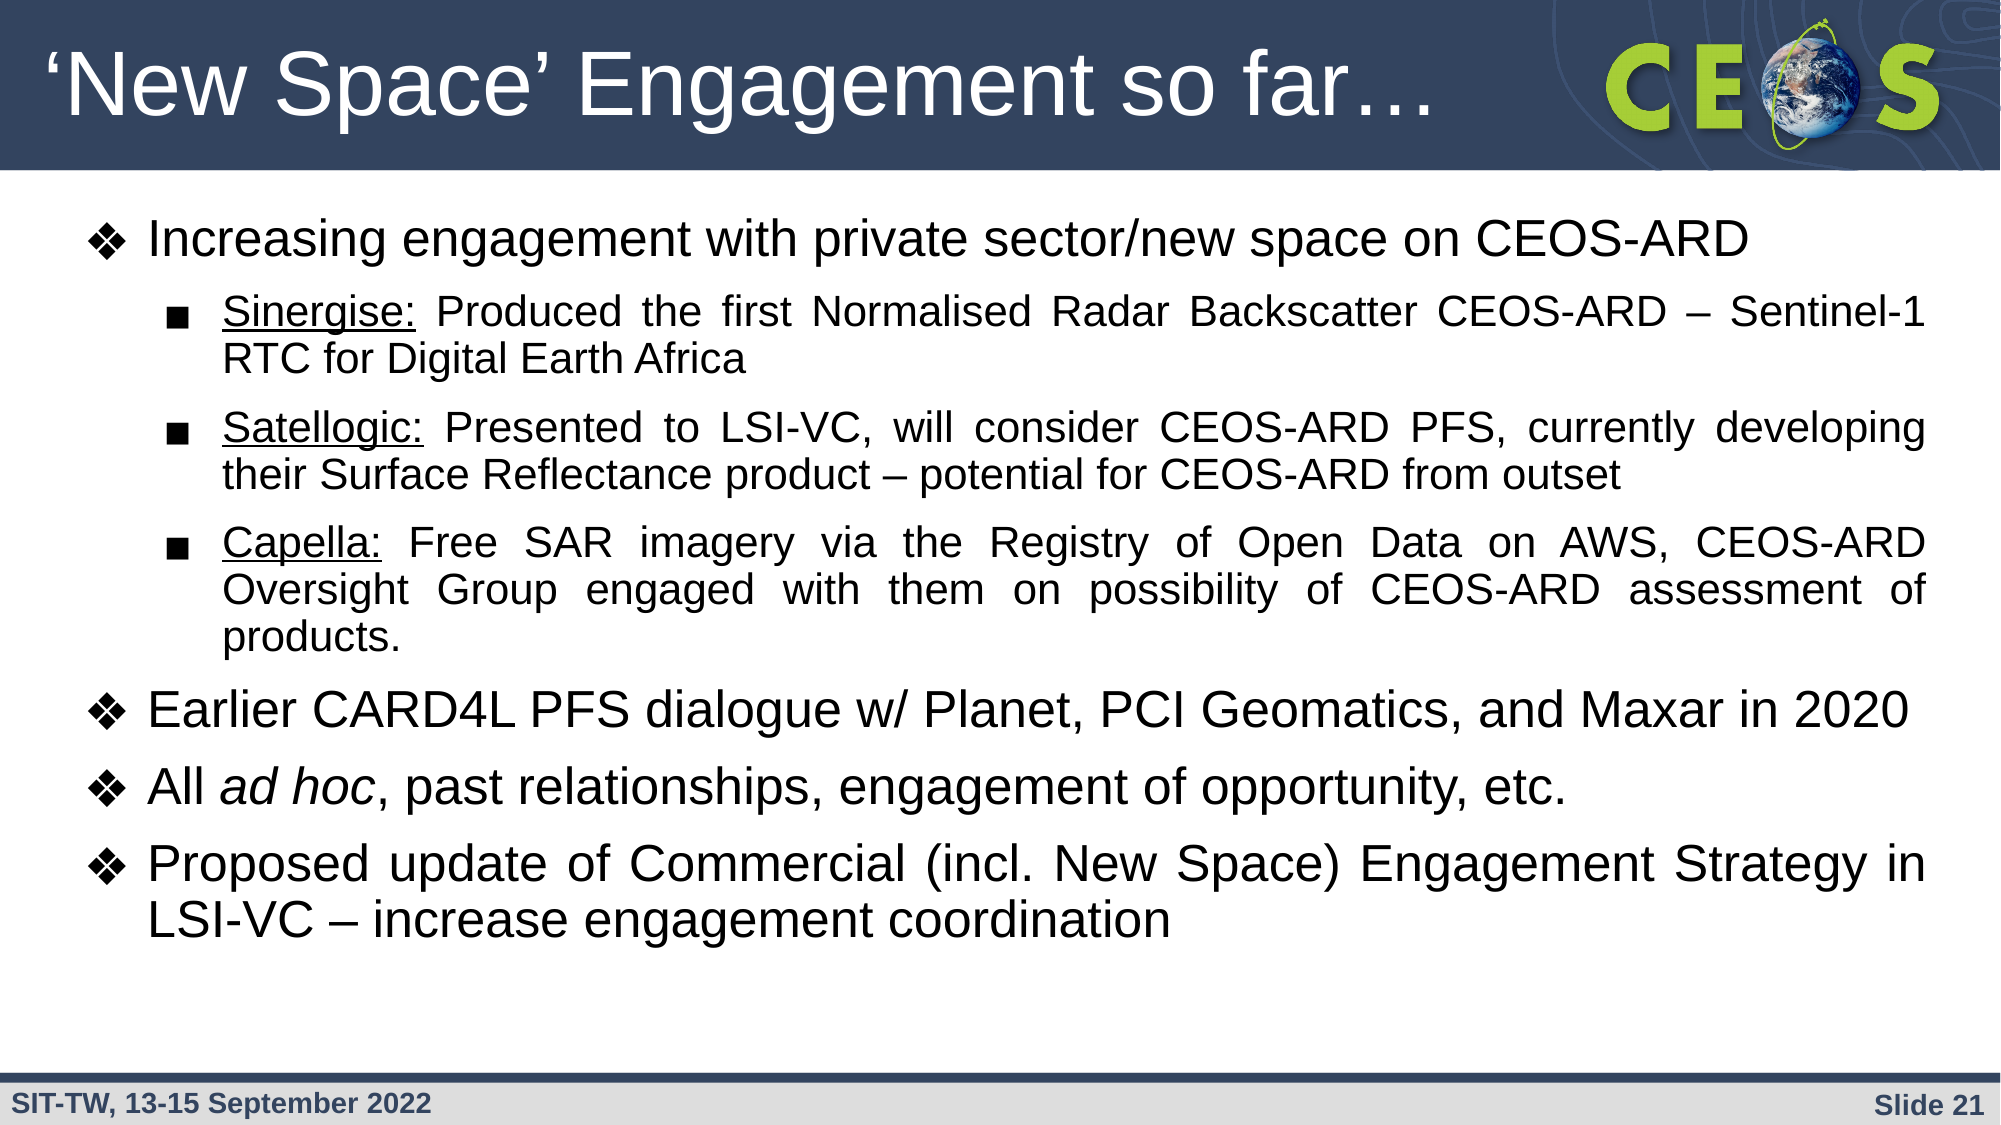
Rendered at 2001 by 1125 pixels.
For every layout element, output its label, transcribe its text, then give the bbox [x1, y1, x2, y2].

picture [1606, 18, 1939, 150]
list Increasing engagement with private sector/new space on CEOS-ARD Sinergise: Produced the first Normalised Radar Backscatter CEOS-ARD – Sentinel-1 RTC for Digital Earth Africa Satellogic: Presented to LSI-VC, will consider CEOS-ARD PFS, currently developing their Surface Reflectance product – potential for CEOS-ARD from outset Capella: Free SAR imagery via the Registry of Open Data on AWS, CEOS-ARD Oversight Group engaged with them on possibility of CEOS-ARD assessment of products. Earlier CARD4L PFS dialogue w/ Planet, PCI Geomatics, and Maxar in 2020 All ad hoc, past relationships, engagement of opportunity, etc. Proposed update of Commercial (incl. New Space) Engagement Strategy in LSI-VC – increase engagement coordination [57, 204, 1943, 970]
title ‘New Space’ Engagement so far… [28, 28, 1569, 157]
